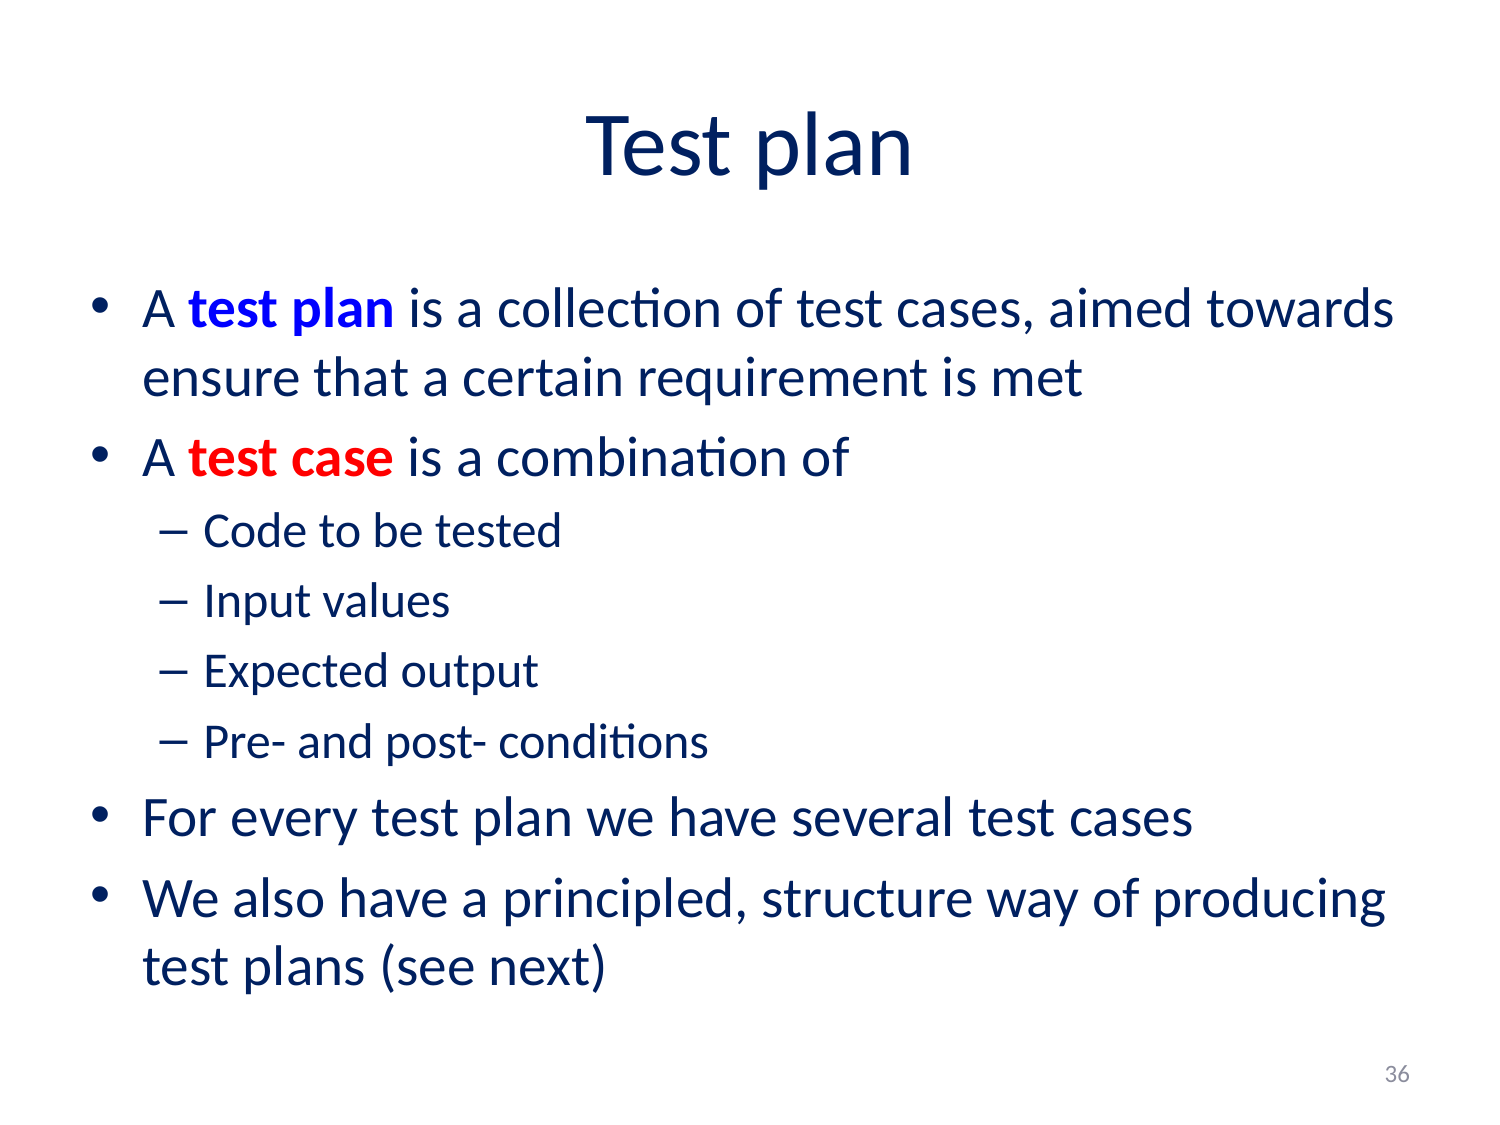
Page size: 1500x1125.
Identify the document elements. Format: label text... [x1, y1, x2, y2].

list A test plan is a collection of test cases, aimed towards ensure that a certain requirement is met A test case is a combination of Code to be tested Input values Expected output Pre- and post- conditions For every test plan we have several test cases We also have a principled, structure way of producing test plans (see next) [75, 262, 1425, 1005]
title Test plan [75, 45, 1425, 233]
slide_number 36 [1074, 1042, 1425, 1103]
